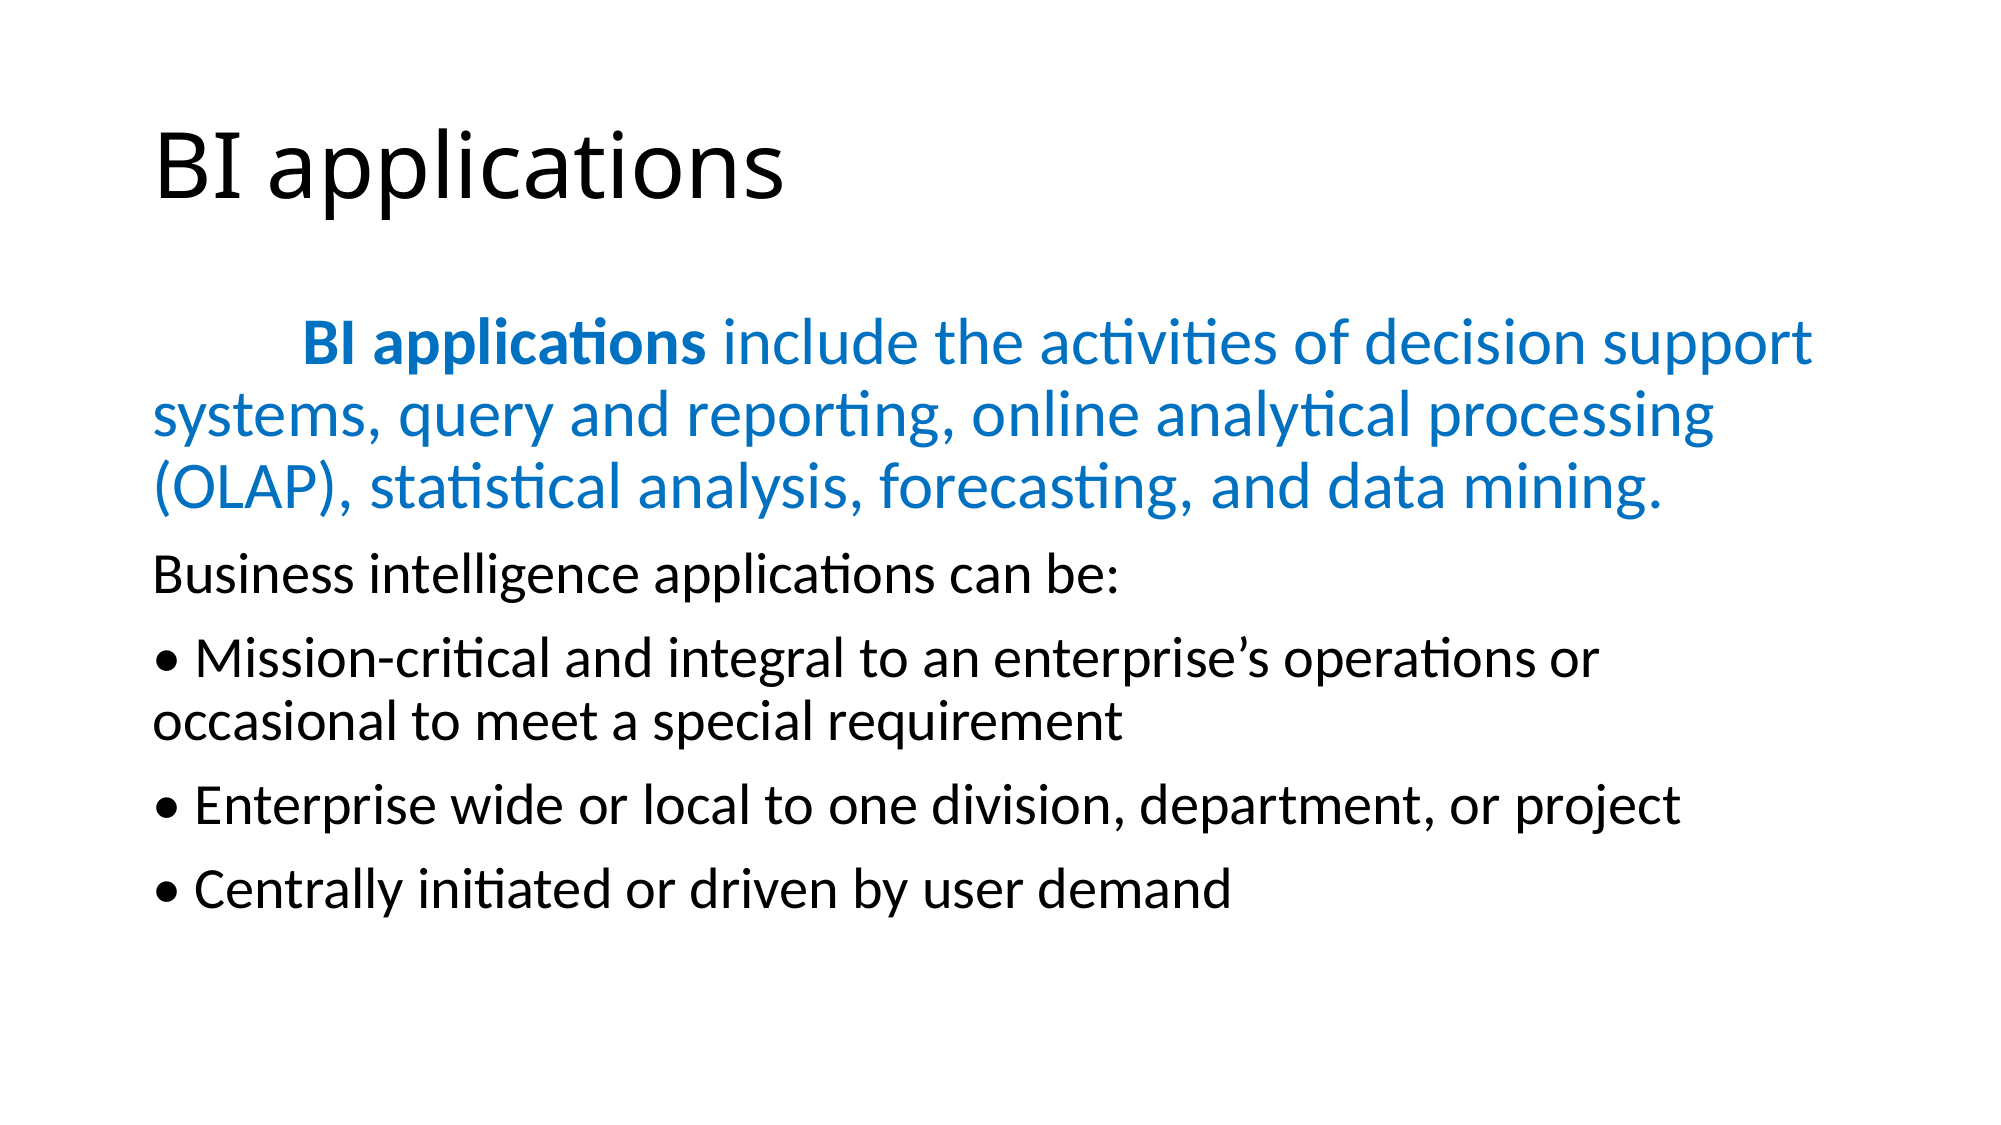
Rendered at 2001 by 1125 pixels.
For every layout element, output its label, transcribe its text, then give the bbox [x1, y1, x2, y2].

title BI applications [137, 59, 1863, 278]
list BI applications include the activities of decision support systems, query and reporting, online analytical processing (OLAP), statistical analysis, forecasting, and data mining. Business intelligence applications can be: • Mission-critical and integral to an enterprise’s operations or occasional to meet a special requirement • Enterprise wide or local to one division, department, or project • Centrally initiated or driven by user demand [137, 299, 1863, 1014]
